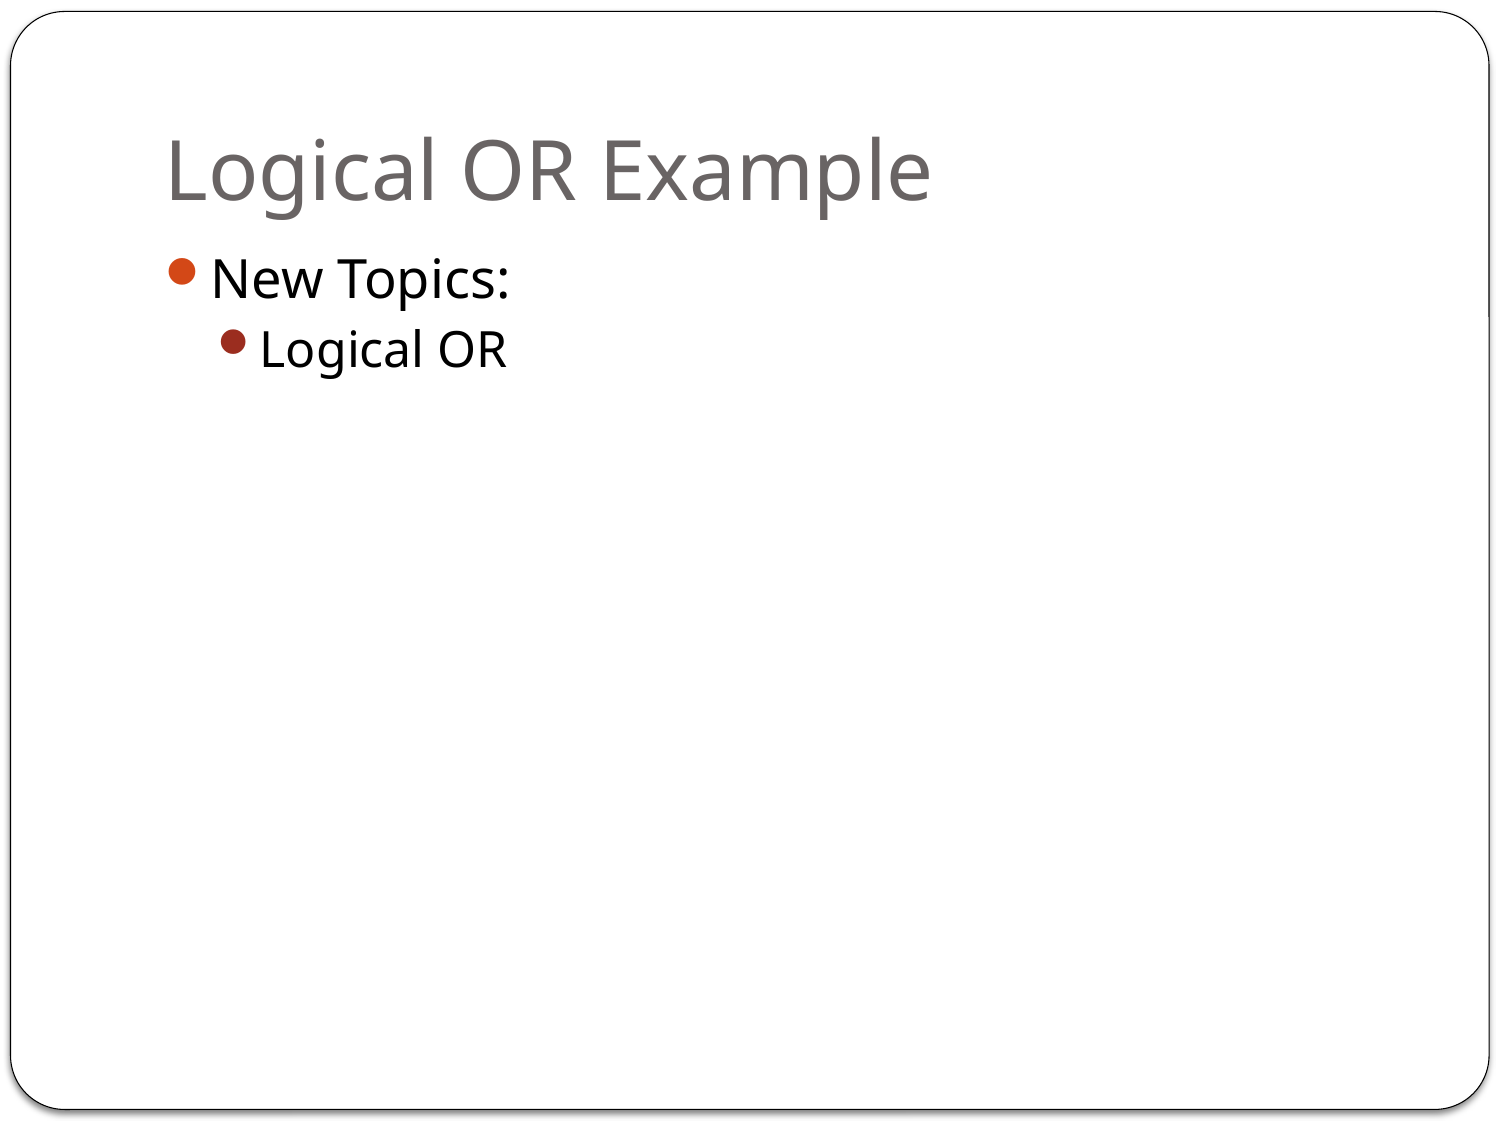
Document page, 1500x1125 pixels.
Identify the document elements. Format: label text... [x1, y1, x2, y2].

list New Topics: Logical OR [150, 237, 1425, 988]
title Logical OR Example [150, 45, 1425, 233]
